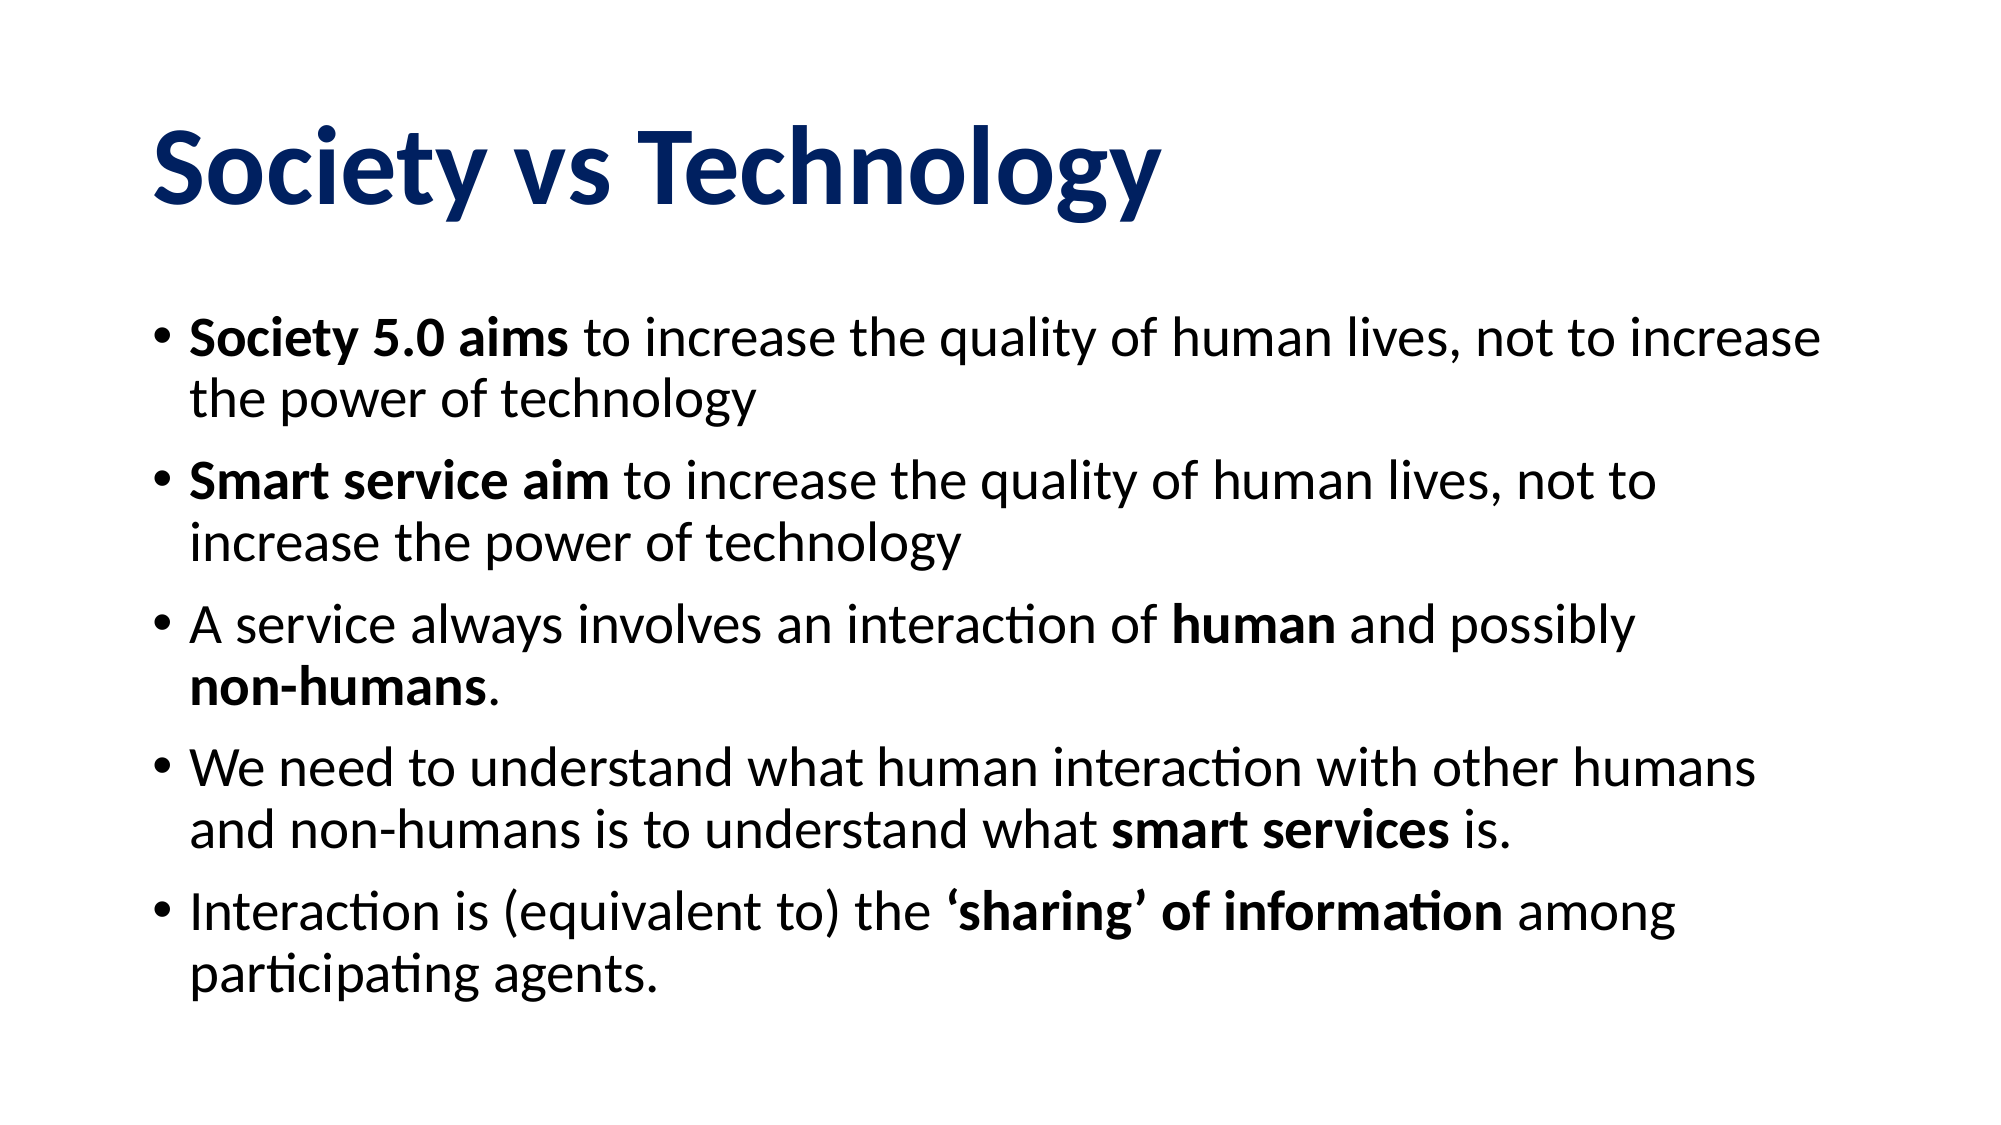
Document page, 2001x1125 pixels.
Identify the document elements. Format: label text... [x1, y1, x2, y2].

list Society 5.0 aims to increase the quality of human lives, not to increase the power of technology Smart service aim to increase the quality of human lives, not to increase the power of technology A service always involves an interaction of human and possibly non-humans. We need to understand what human interaction with other humans and non-humans is to understand what smart services is. Interaction is (equivalent to) the ‘sharing’ of information among participating agents. [137, 299, 1863, 1014]
title Society vs Technology [137, 59, 1863, 278]
